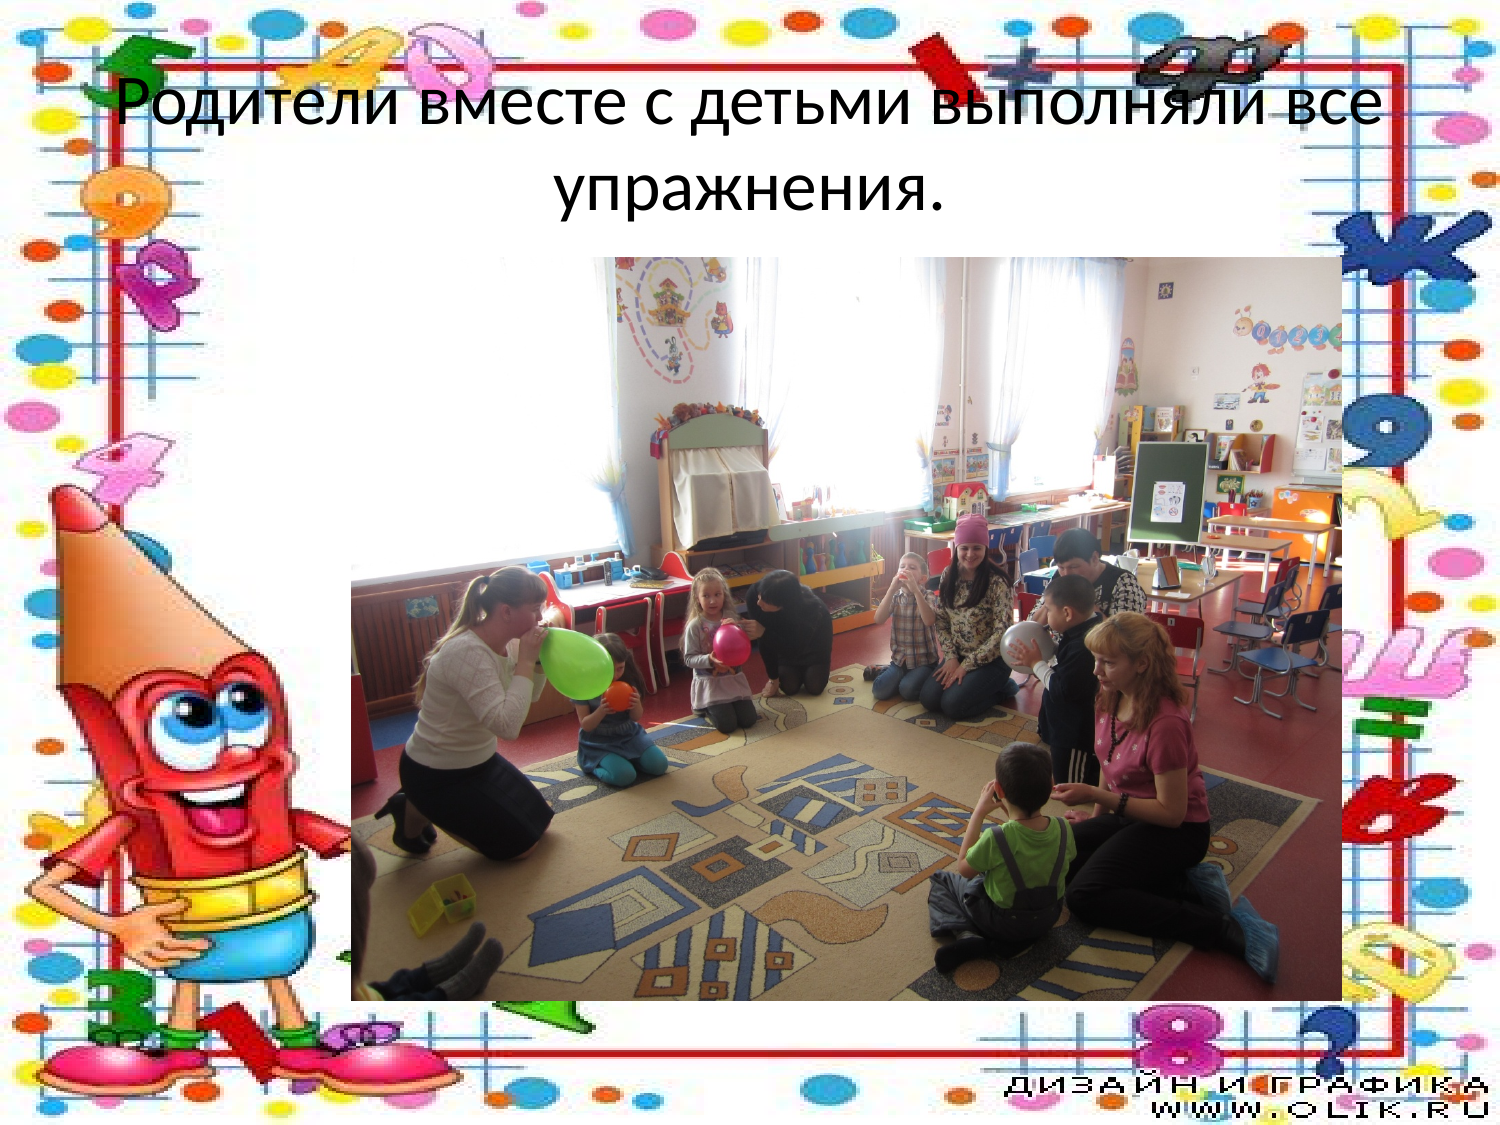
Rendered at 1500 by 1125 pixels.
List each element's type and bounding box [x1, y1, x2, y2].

picture [0, 0, 1500, 1125]
list [351, 257, 1342, 1001]
